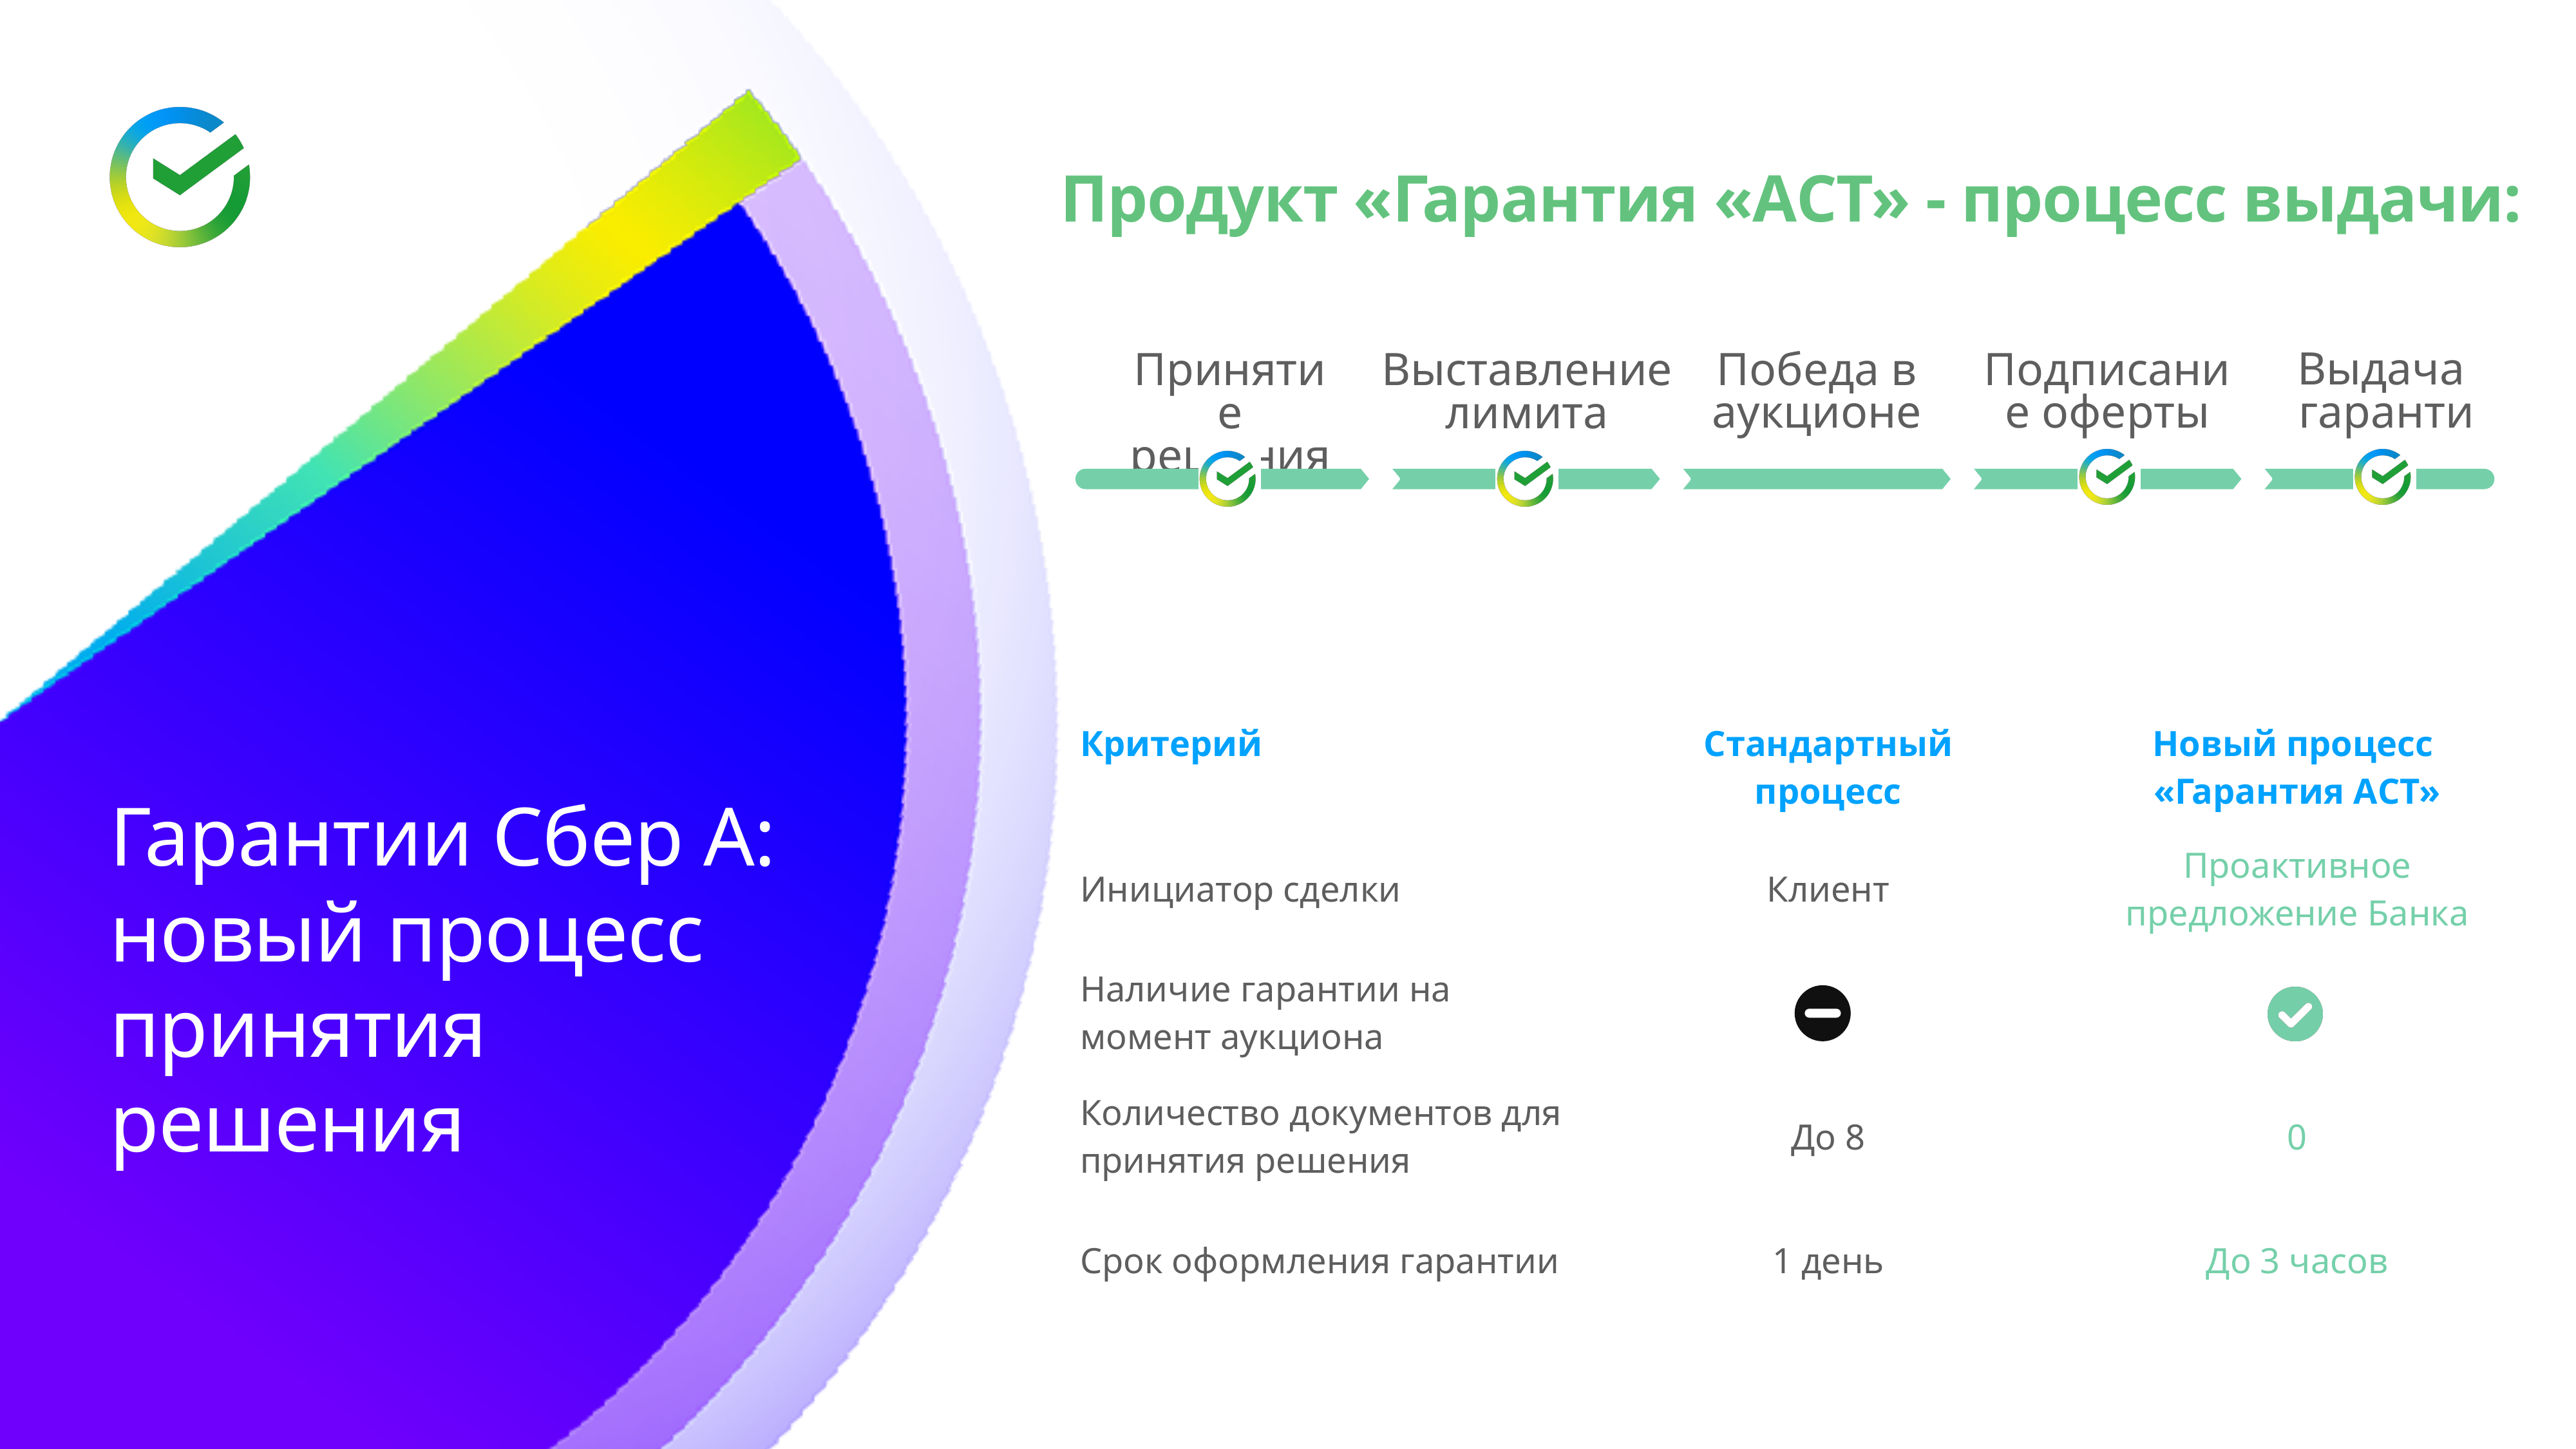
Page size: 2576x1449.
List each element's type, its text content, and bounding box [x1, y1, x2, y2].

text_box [1559, 446, 2271, 511]
table_header Стандартный процесс [1618, 706, 2038, 826]
table_cell [1618, 950, 2038, 1074]
picture [1495, 446, 1559, 511]
table_cell [2040, 950, 2555, 1074]
table_cell Клиент [1618, 826, 2038, 950]
table_cell 0 [2040, 1074, 2555, 1198]
text_box Выставление лимита [1379, 351, 1675, 438]
text_box [2271, 467, 2353, 491]
text_box Принятие решения [1122, 351, 1339, 467]
table_cell Срок оформления гарантии [1059, 1198, 1616, 1322]
table_header Новый процесс «Гарантия АСТ» [2040, 706, 2555, 826]
table_cell Инициатор сделки [1059, 826, 1616, 950]
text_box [1345, 446, 1495, 511]
text_box Подписание оферты [1973, 350, 2242, 437]
text_box Выдача гарантии [2285, 350, 2489, 468]
picture [0, 0, 1208, 1449]
text_box Победа в аукционе [1694, 350, 1939, 437]
text_box [1074, 467, 1198, 491]
table_cell Проактивное предложение Банка [2040, 826, 2555, 950]
text_box [1262, 467, 1345, 491]
picture [2353, 444, 2416, 509]
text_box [1794, 985, 1852, 1042]
table_cell До 8 [1618, 1074, 2038, 1198]
picture [1198, 446, 1262, 511]
table_cell До 3 часов [2040, 1198, 2555, 1322]
text_box Продукт «Гарантия «АСТ» - процесс выдачи: [1059, 152, 2535, 242]
picture [2268, 987, 2323, 1042]
table_header Критерий [1059, 706, 1616, 826]
text_box [2416, 467, 2496, 491]
table_cell 1 день [1618, 1198, 2038, 1322]
picture [2077, 444, 2141, 509]
table_cell Количество документов для принятия решения [1059, 1074, 1616, 1198]
table_cell Наличие гарантии на момент аукциона [1059, 950, 1616, 1074]
